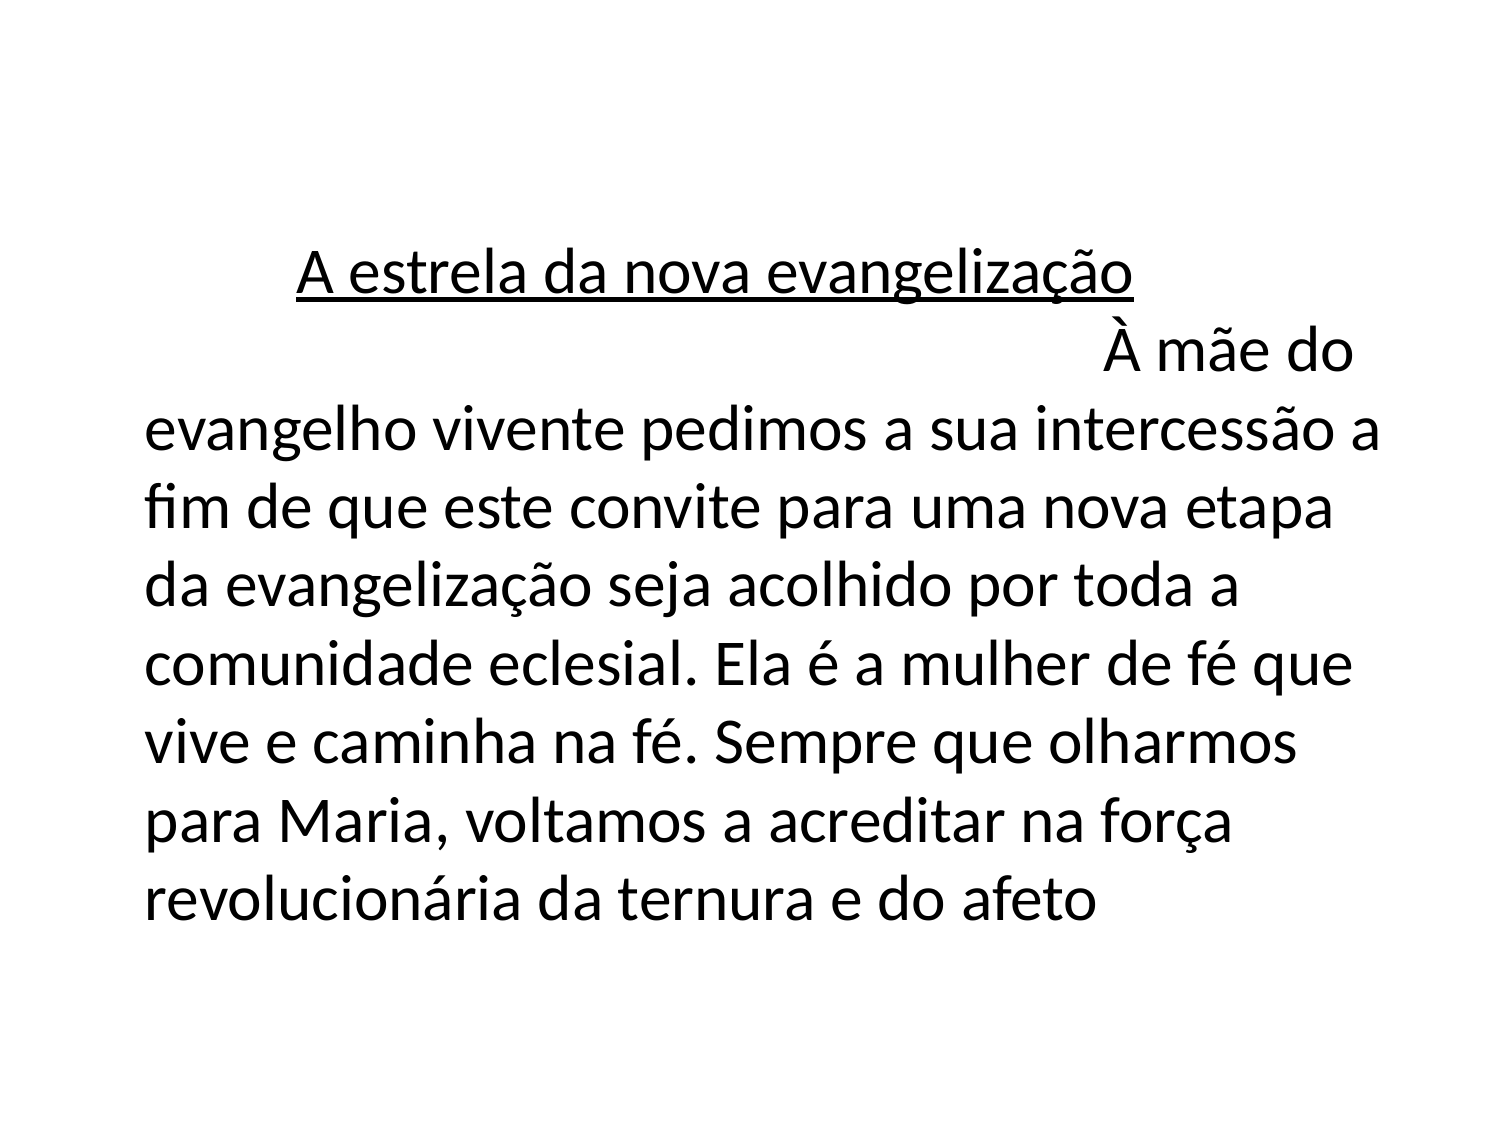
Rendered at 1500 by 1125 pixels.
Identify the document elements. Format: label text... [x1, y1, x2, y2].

list A estrela da nova evangelização À mãe do evangelho vivente pedimos a sua intercessão a fim de que este convite para uma nova etapa da evangelização seja acolhido por toda a comunidade eclesial. Ela é a mulher de fé que vive e caminha na fé. Sempre que olharmos para Maria, voltamos a acreditar na força revolucionária da ternura e do afeto [75, 128, 1425, 1005]
